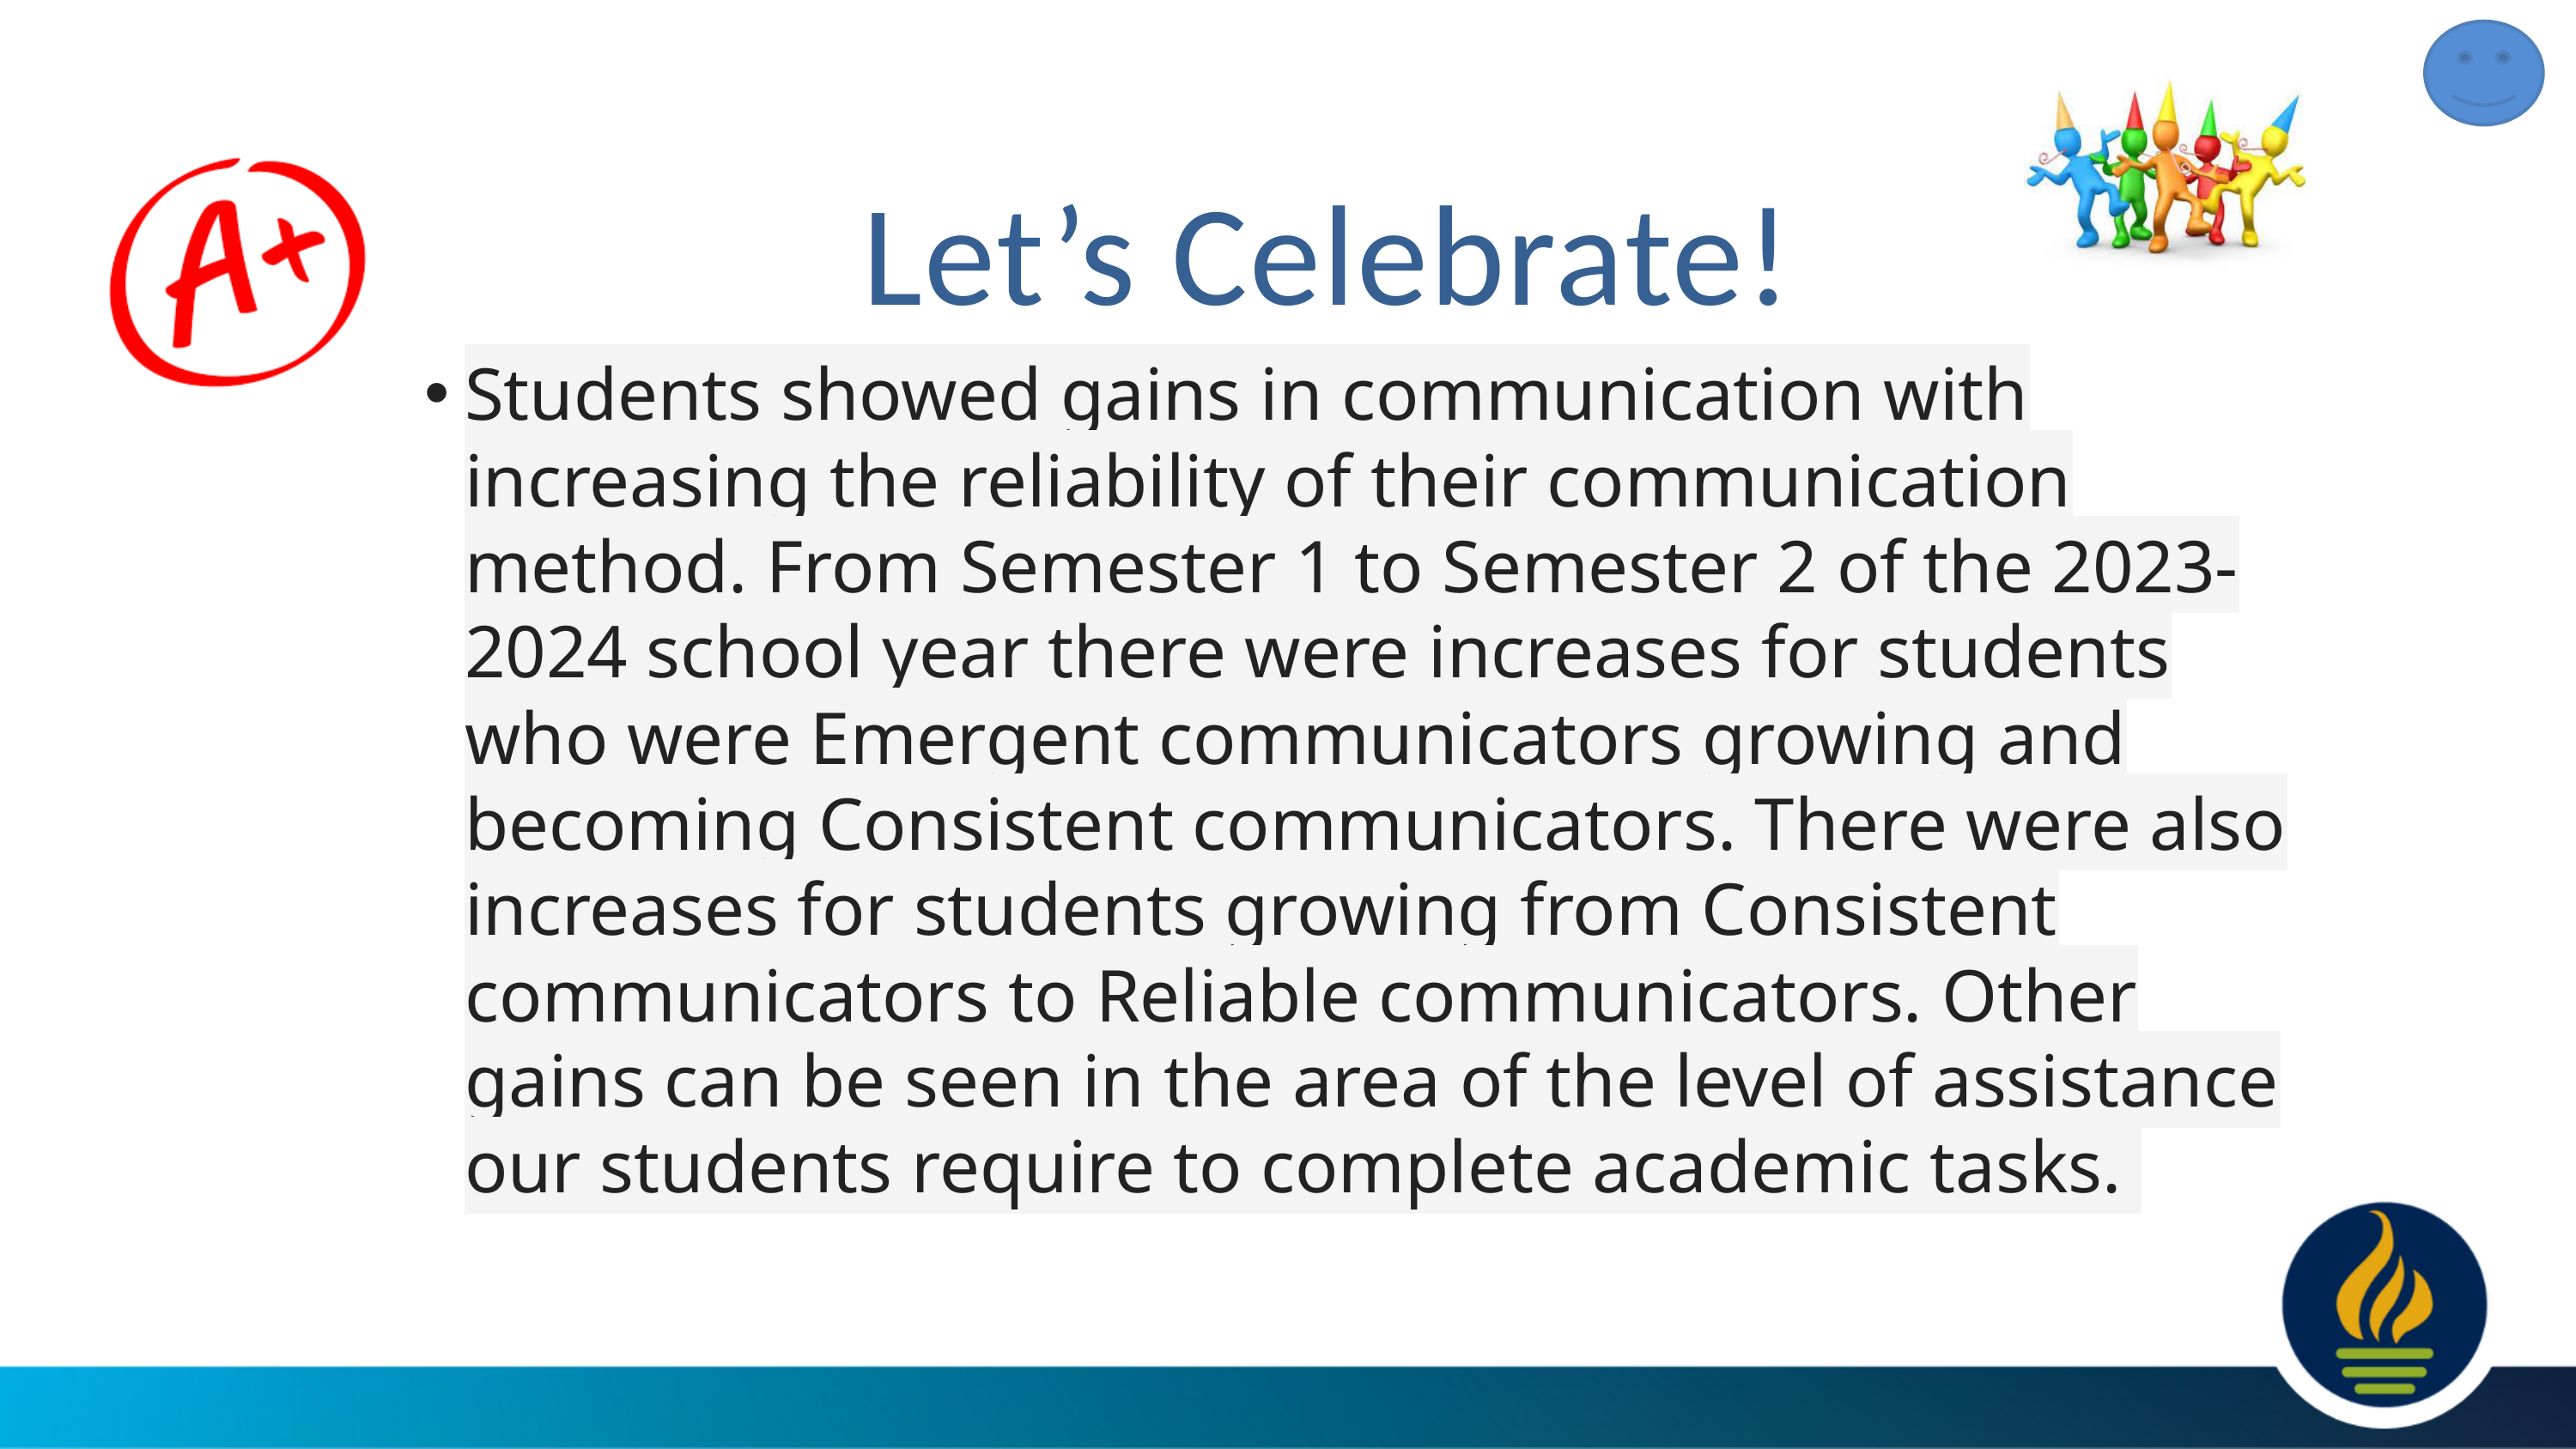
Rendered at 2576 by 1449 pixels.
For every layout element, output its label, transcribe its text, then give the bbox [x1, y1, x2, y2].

picture [0, 0, 2576, 1449]
picture [1853, 1416, 1858, 1424]
picture [2001, 1391, 2008, 1397]
text_box [2423, 19, 2545, 127]
text_box Let’s Celebrate! [683, 155, 1972, 340]
text_box Students showed gains in communication with increasing the reliability of their communication method. From Semester 1 to Semester 2 of the 2023-2024 school year there were increases for students who were Emergent communicators growing and becoming Consistent communicators. There were also increases for students growing from Consistent communicators to Reliable communicators. Other gains can be seen in the area of the level of assistance our students require to complete academic tasks. [411, 343, 2306, 1300]
text_box [393, 124, 2512, 341]
